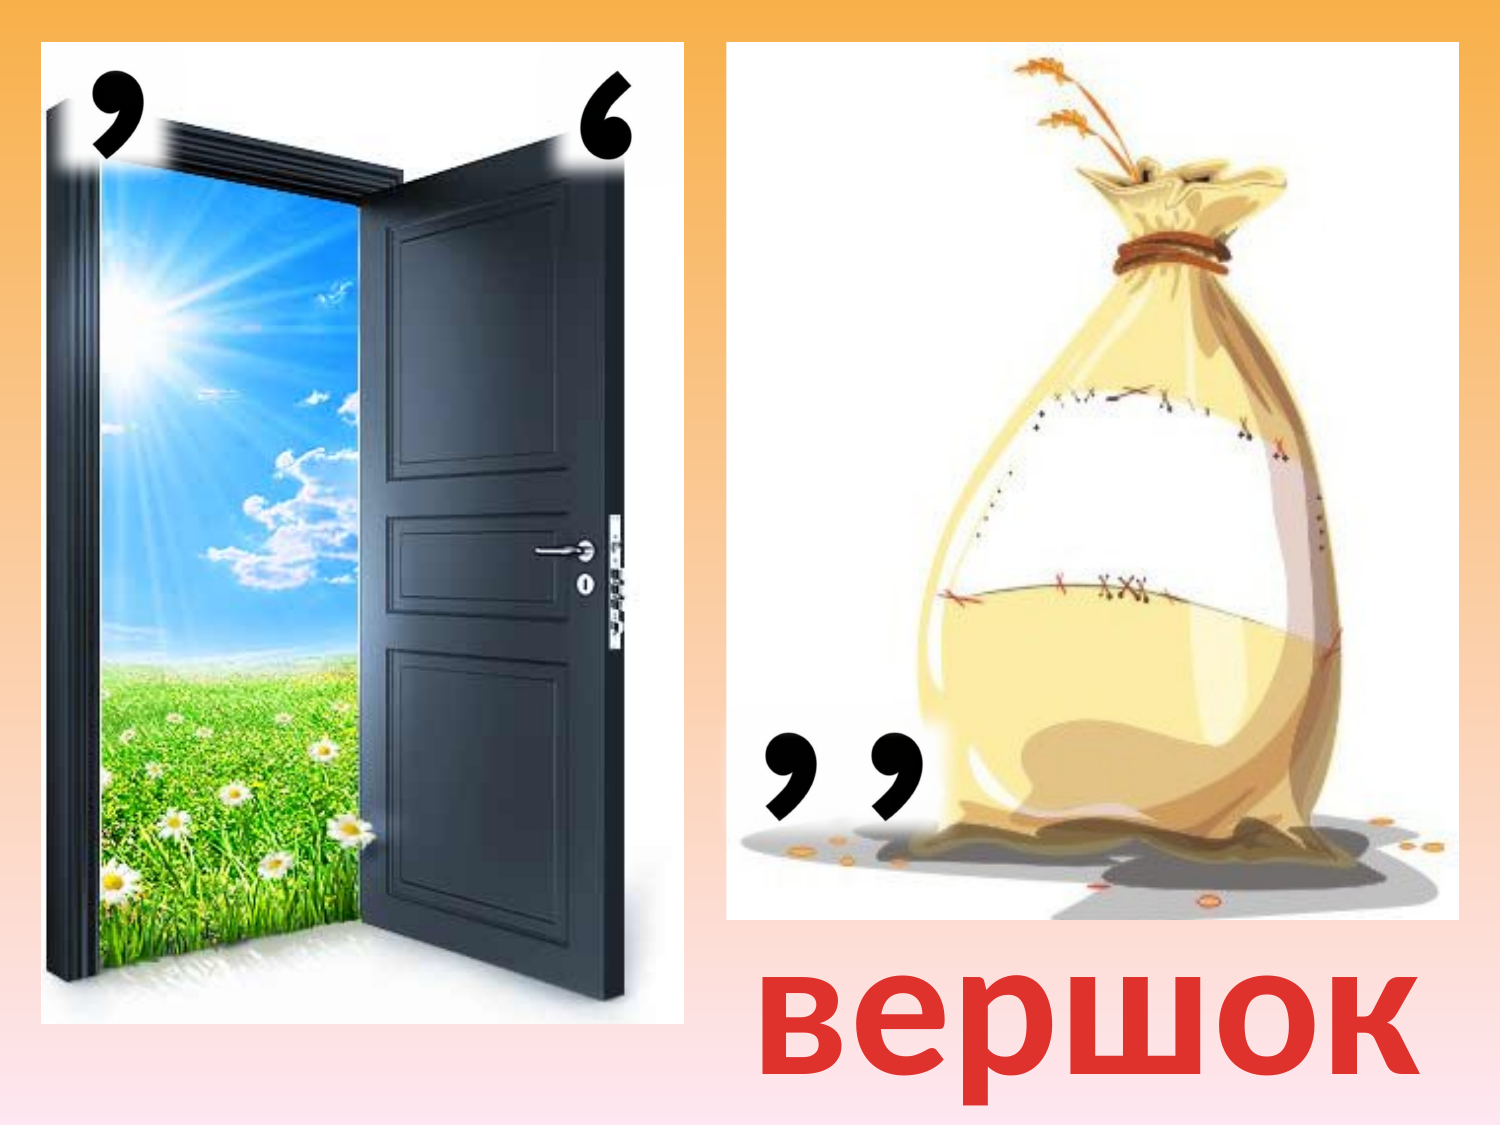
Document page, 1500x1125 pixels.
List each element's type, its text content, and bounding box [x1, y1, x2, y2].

text_box вершок [690, 867, 1481, 1123]
picture [714, 42, 1460, 920]
picture [40, 42, 684, 1024]
